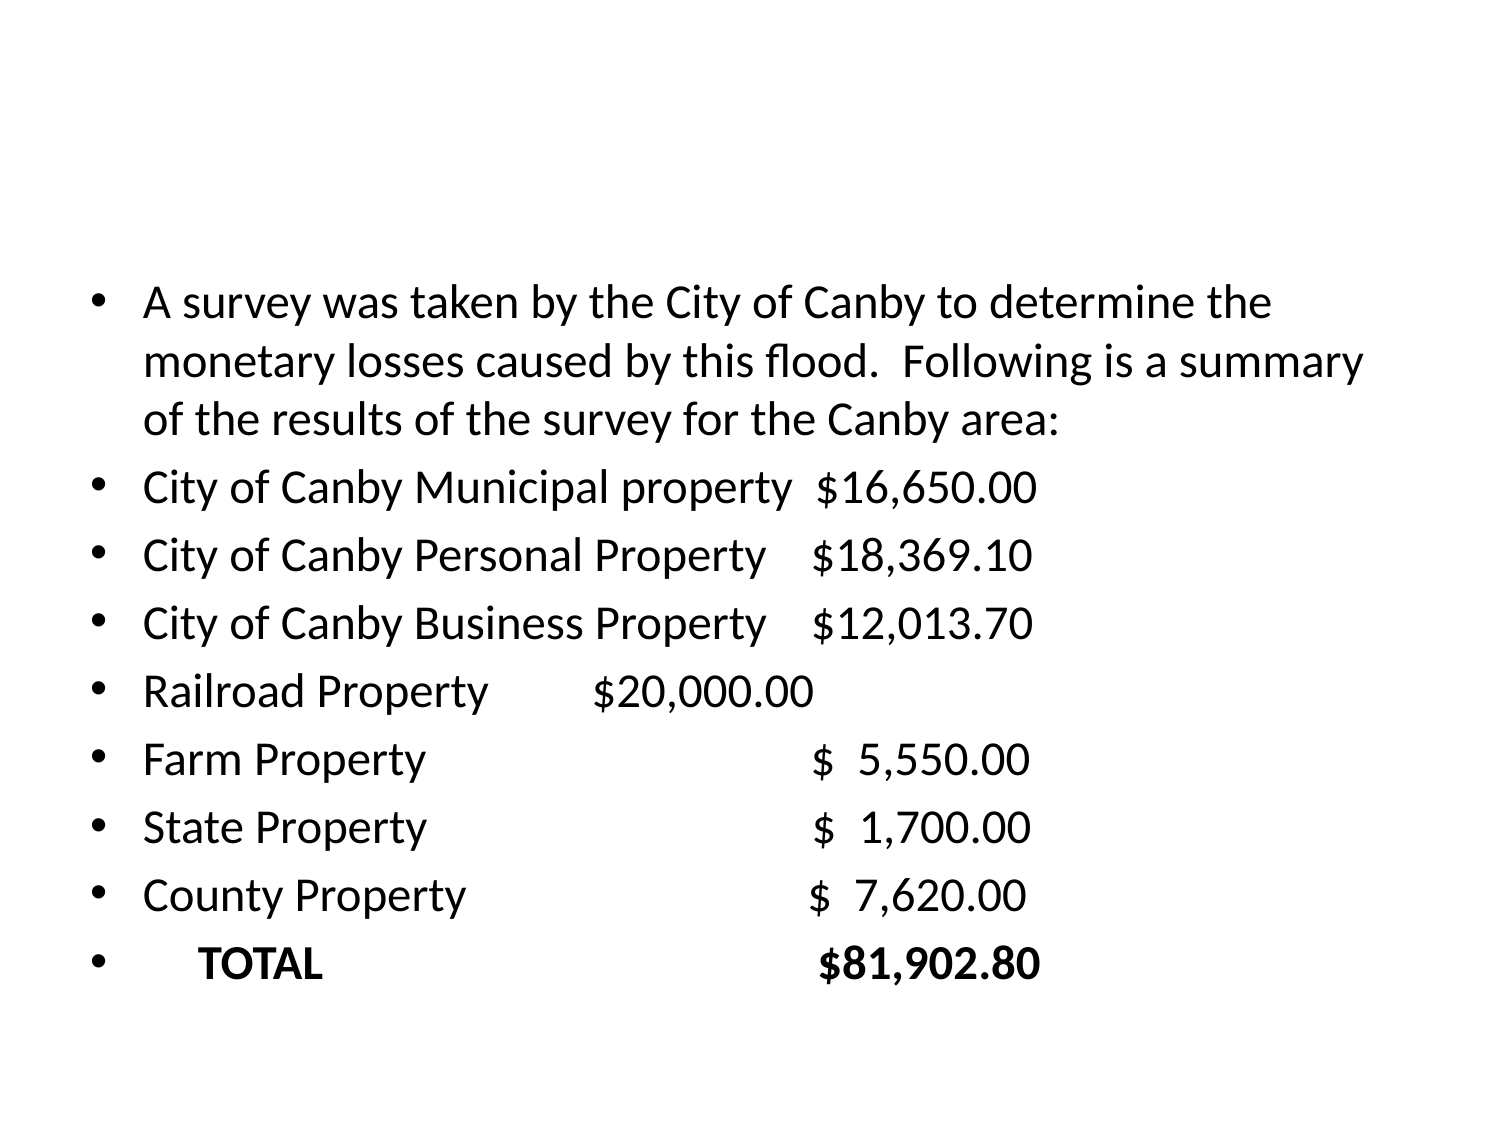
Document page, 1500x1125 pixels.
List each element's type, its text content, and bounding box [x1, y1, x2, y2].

list A survey was taken by the City of Canby to determine the monetary losses caused by this flood. Following is a summary of the results of the survey for the Canby area: City of Canby Municipal property $16,650.00 City of Canby Personal Property $18,369.10 City of Canby Business Property $12,013.70 Railroad Property $20,000.00 Farm Property $ 5,550.00 State Property $ 1,700.00 County Property $ 7,620.00 TOTAL $81,902.80 [75, 262, 1425, 1005]
